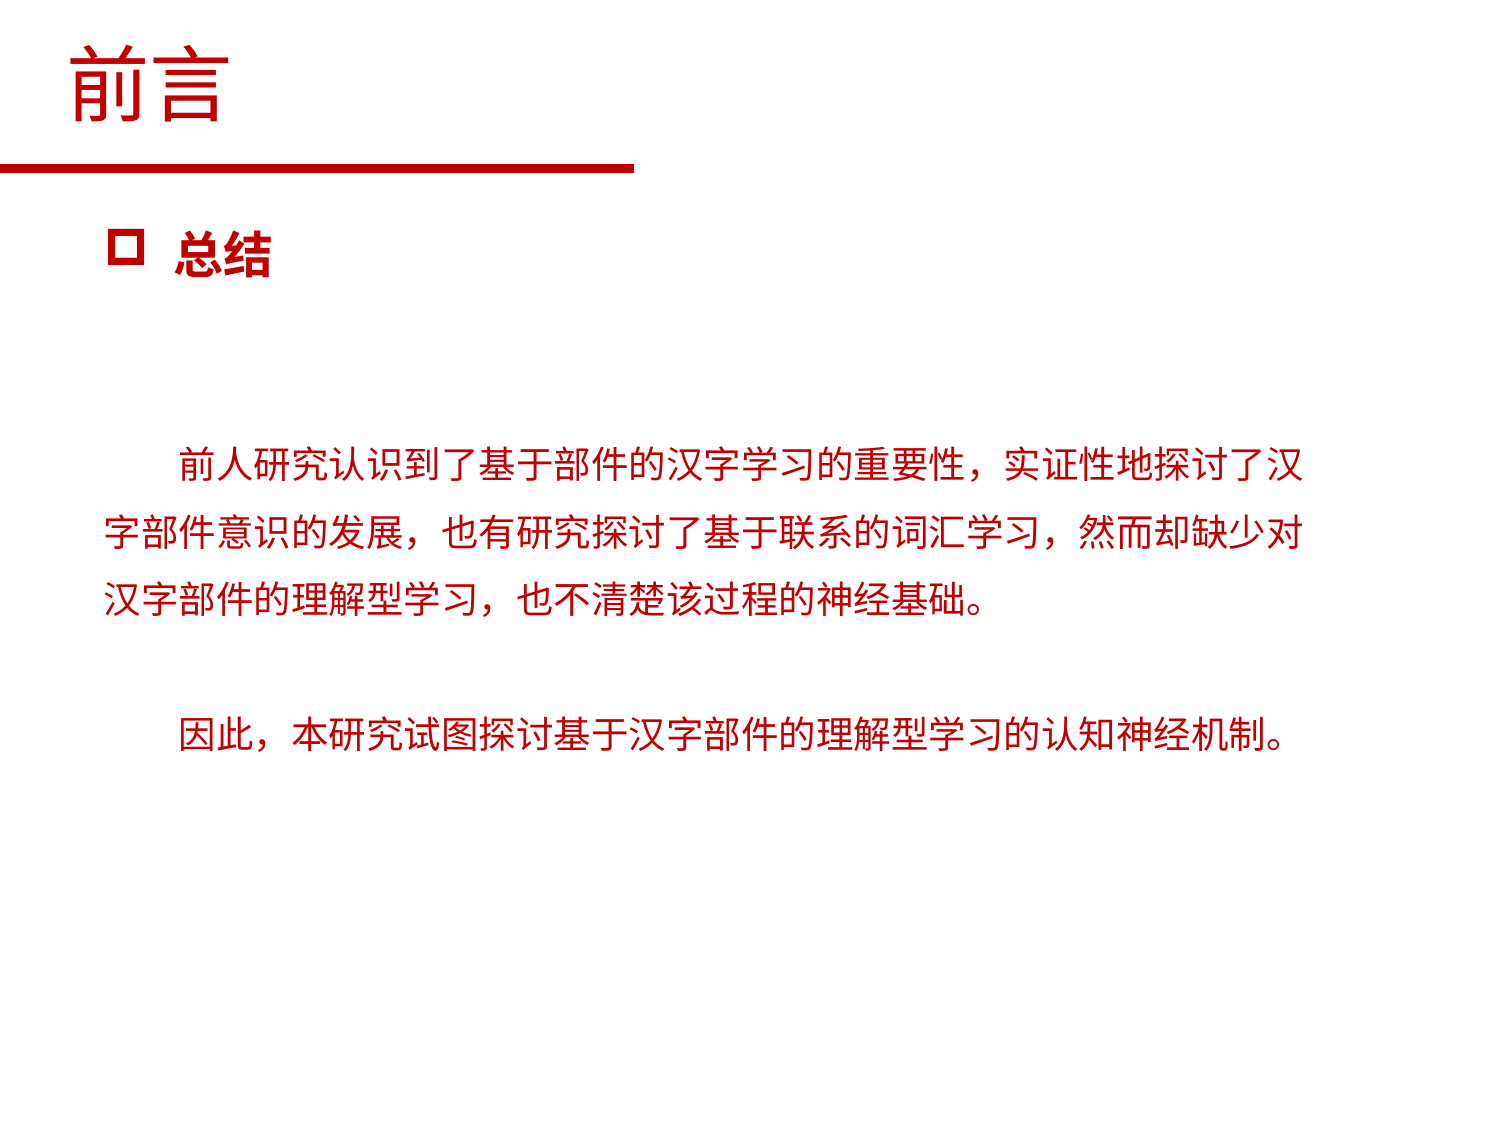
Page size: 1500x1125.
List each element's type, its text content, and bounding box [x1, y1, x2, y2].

text_box 总结 前人研究认识到了基于部件的汉字学习的重要性，实证性地探讨了汉字部件意识的发展，也有研究探讨了基于联系的词汇学习，然而却缺少对汉字部件的理解型学习，也不清楚该过程的神经基础。 因此，本研究试图探讨基于汉字部件的理解型学习的认知神经机制。 [89, 186, 1342, 899]
text_box 前言 [51, 36, 533, 160]
